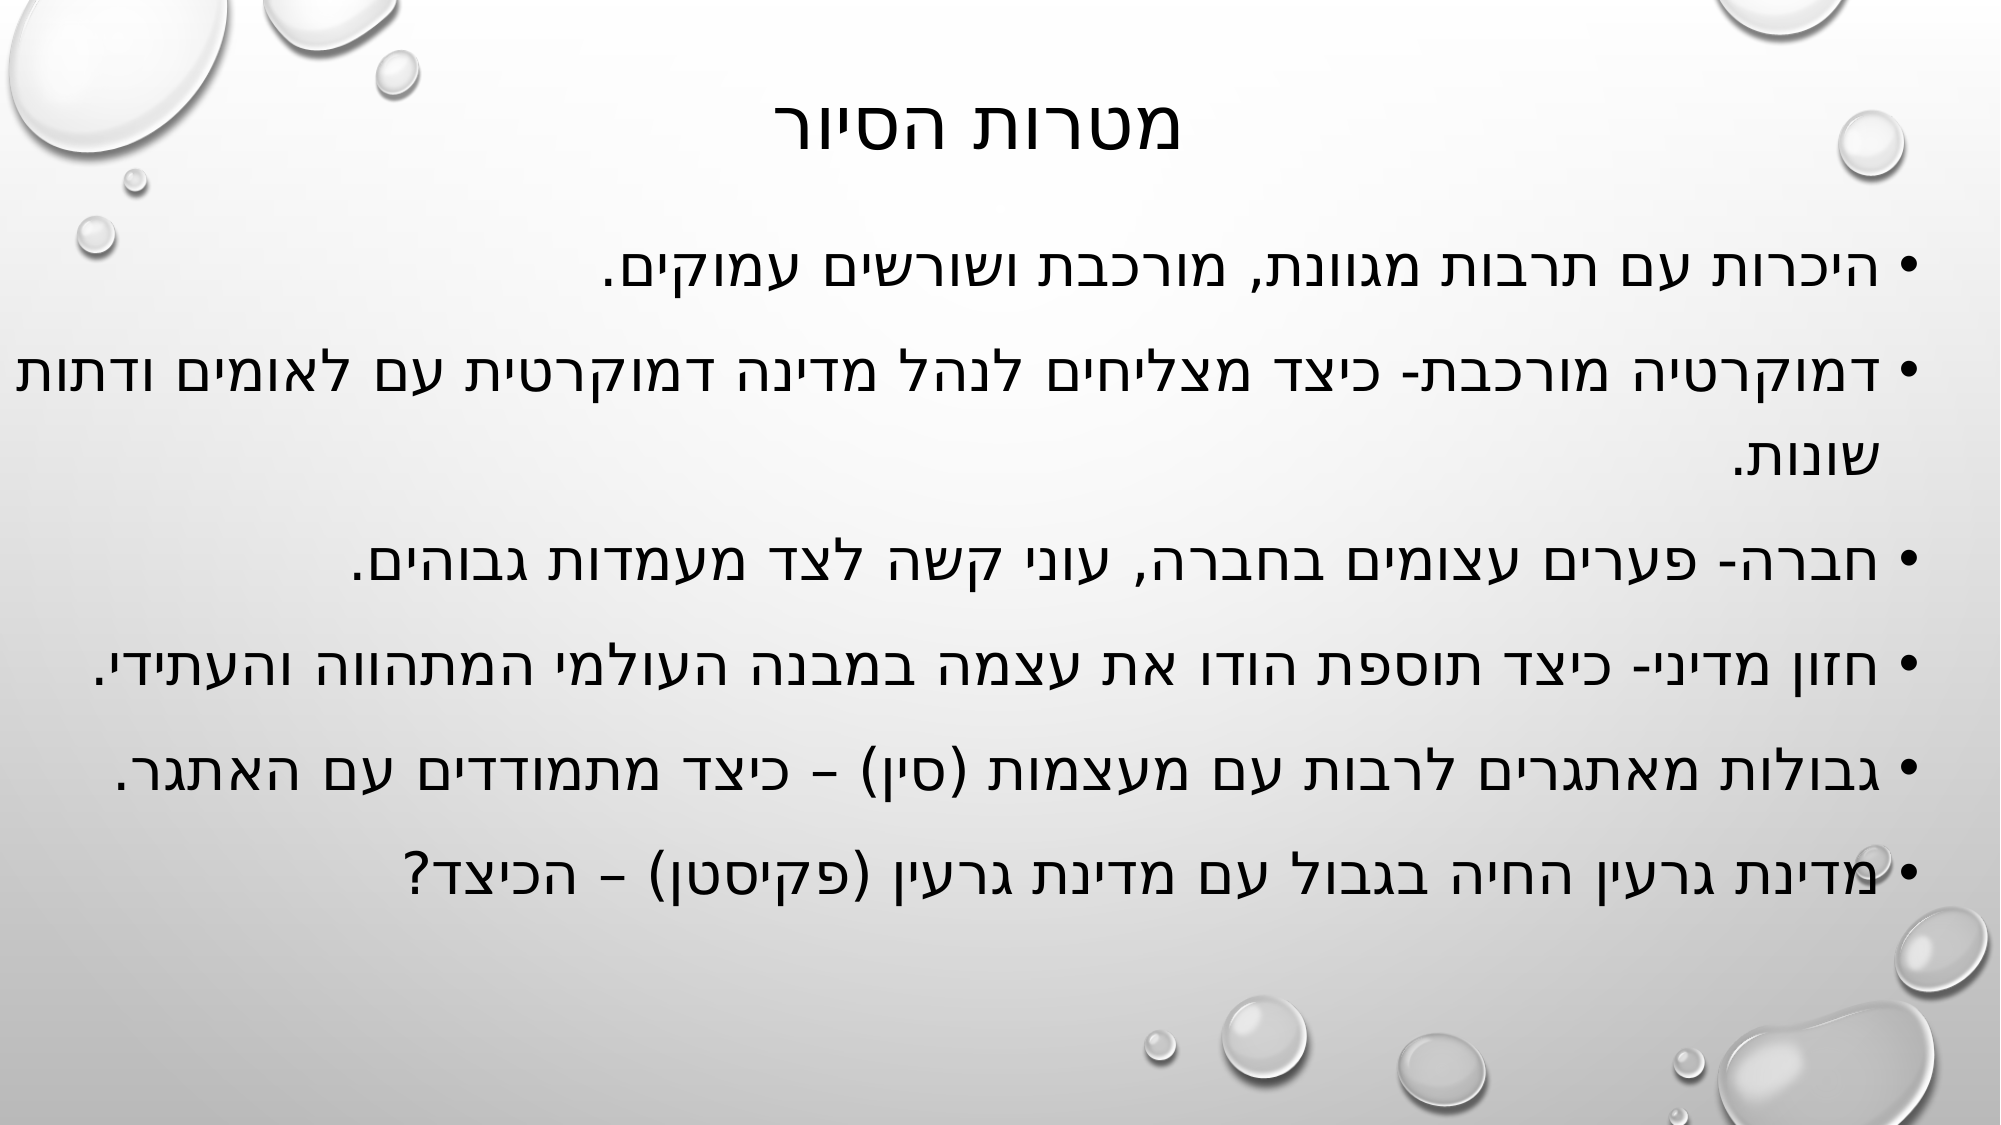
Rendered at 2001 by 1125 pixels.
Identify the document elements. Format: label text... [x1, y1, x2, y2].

title מטרות הסיור [0, 43, 1935, 207]
list היכרות עם תרבות מגוונת, מורכבת ושורשים עמוקים. דמוקרטיה מורכבת- כיצד מצליחים לנהל מדינה דמוקרטית עם לאומים ודתות שונות. חברה- פערים עצומים בחברה, עוני קשה לצד מעמדות גבוהים. חזון מדיני- כיצד תוספת הודו את עצמה במבנה העולמי המתהווה והעתידי. גבולות מאתגרים לרבות עם מעצמות (סין) – כיצד מתמודדים עם האתגר. מדינת גרעין החיה בגבול עם מדינת גרעין (פקיסטן) – הכיצד? [0, 207, 1935, 990]
picture [0, 0, 2000, 1125]
